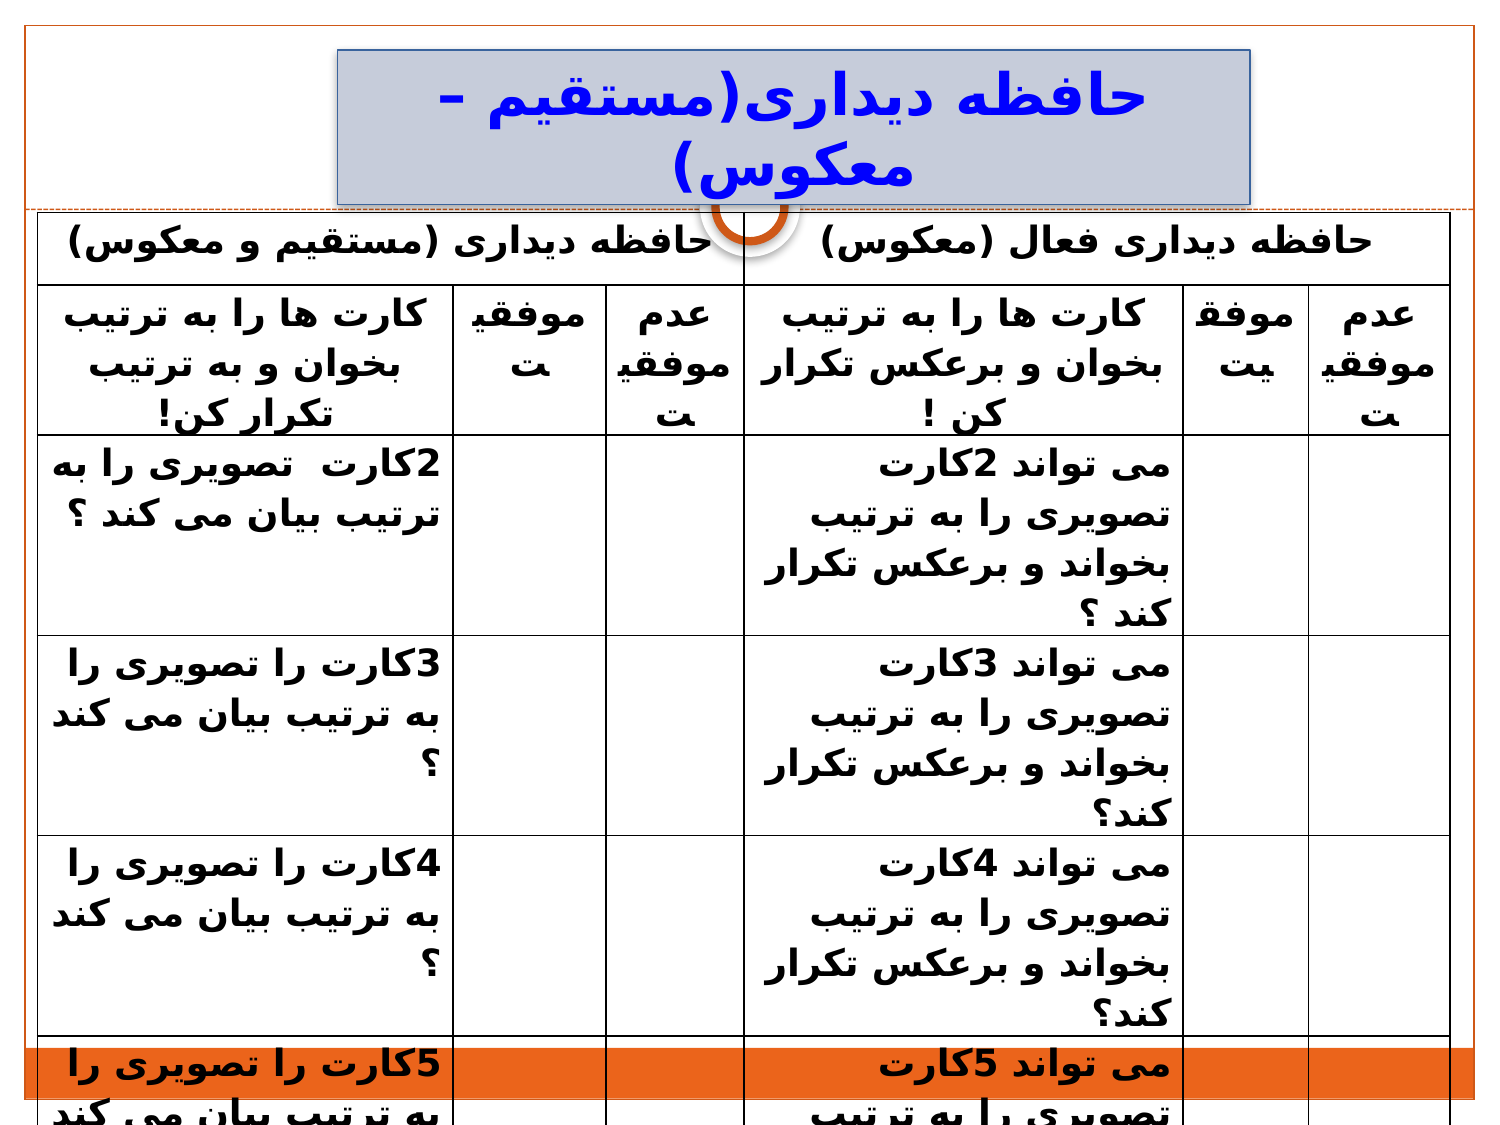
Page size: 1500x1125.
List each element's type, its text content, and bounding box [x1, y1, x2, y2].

table_cell می تواند 5کارت تصویری را به ترتیب بخواند و برعکس تکرار کند/ [745, 1037, 1182, 1125]
table_cell [454, 436, 605, 635]
table_cell کارت ها را به ترتیب بخوان و به ترتیب تکرار کن! [38, 286, 452, 434]
table_cell [607, 436, 743, 635]
table_cell [607, 636, 743, 835]
table_cell عدم موفقیت [607, 286, 743, 434]
table_cell [607, 1037, 743, 1125]
table_cell 4کارت را تصویری را به ترتیب بیان می کند ؟ [38, 836, 452, 1035]
table_cell 5کارت را تصویری را به ترتیب بیان می کند ؟ [38, 1037, 452, 1125]
table_cell [1184, 436, 1308, 635]
table_cell [1184, 636, 1308, 835]
table_cell عدم موفقیت [1309, 286, 1449, 434]
table_cell [454, 636, 605, 835]
table_header حافظه دیداری (مستقیم و معکوس) [38, 213, 743, 284]
table_cell [1309, 836, 1449, 1035]
table_cell 3کارت را تصویری را به ترتیب بیان می کند ؟ [38, 636, 452, 835]
table_cell موفقیت [1184, 286, 1308, 434]
table_cell می تواند 2کارت تصویری را به ترتیب بخواند و برعکس تکرار کند ؟ [745, 436, 1182, 635]
table_cell موفقیت [454, 286, 605, 434]
table_cell 2کارت تصویری را به ترتیب بیان می کند ؟ [38, 436, 452, 635]
table_cell [1309, 1037, 1449, 1125]
table_cell می تواند 4کارت تصویری را به ترتیب بخواند و برعکس تکرار کند؟ [745, 836, 1182, 1035]
text_box حافظه دیداری(مستقیم – معکوس) [337, 49, 1251, 205]
table_header حافظه دیداری فعال (معکوس) [745, 213, 1449, 284]
table_cell [607, 836, 743, 1035]
table_cell [454, 1037, 605, 1125]
table_cell [1309, 436, 1449, 635]
table_cell می تواند 3کارت تصویری را به ترتیب بخواند و برعکس تکرار کند؟ [745, 636, 1182, 835]
table_cell [1184, 836, 1308, 1035]
table_cell کارت ها را به ترتیب بخوان و برعکس تکرار کن ! [745, 286, 1182, 434]
table_cell [1184, 1037, 1308, 1125]
table_cell [454, 836, 605, 1035]
table_cell [1309, 636, 1449, 835]
